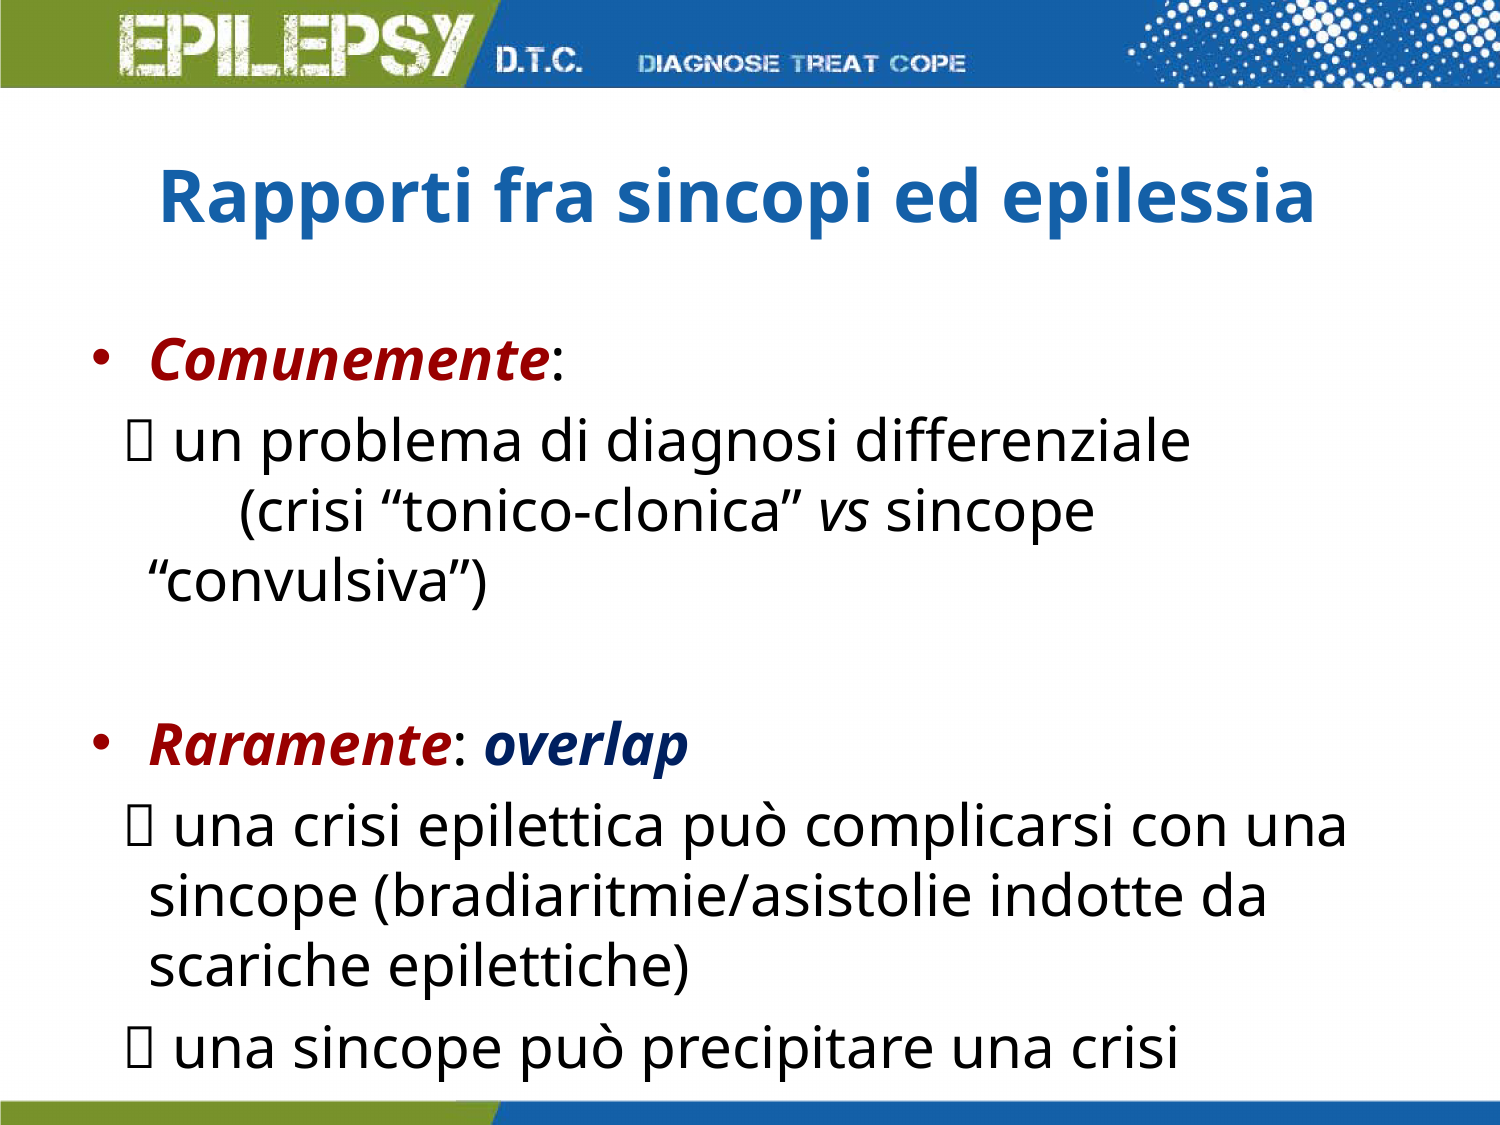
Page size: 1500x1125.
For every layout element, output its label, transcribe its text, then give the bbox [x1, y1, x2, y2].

title Rapporti fra sincopi ed epilessia [64, 99, 1412, 288]
list Comunemente:  un problema di diagnosi differenziale (crisi “tonico-clonica” vs sincope “convulsiva”) Raramente: overlap  una crisi epilettica può complicarsi con una sincope (bradiaritmie/asistolie indotte da scariche epilettiche)  una sincope può precipitare una crisi [76, 314, 1427, 1010]
picture [0, 0, 1500, 1125]
